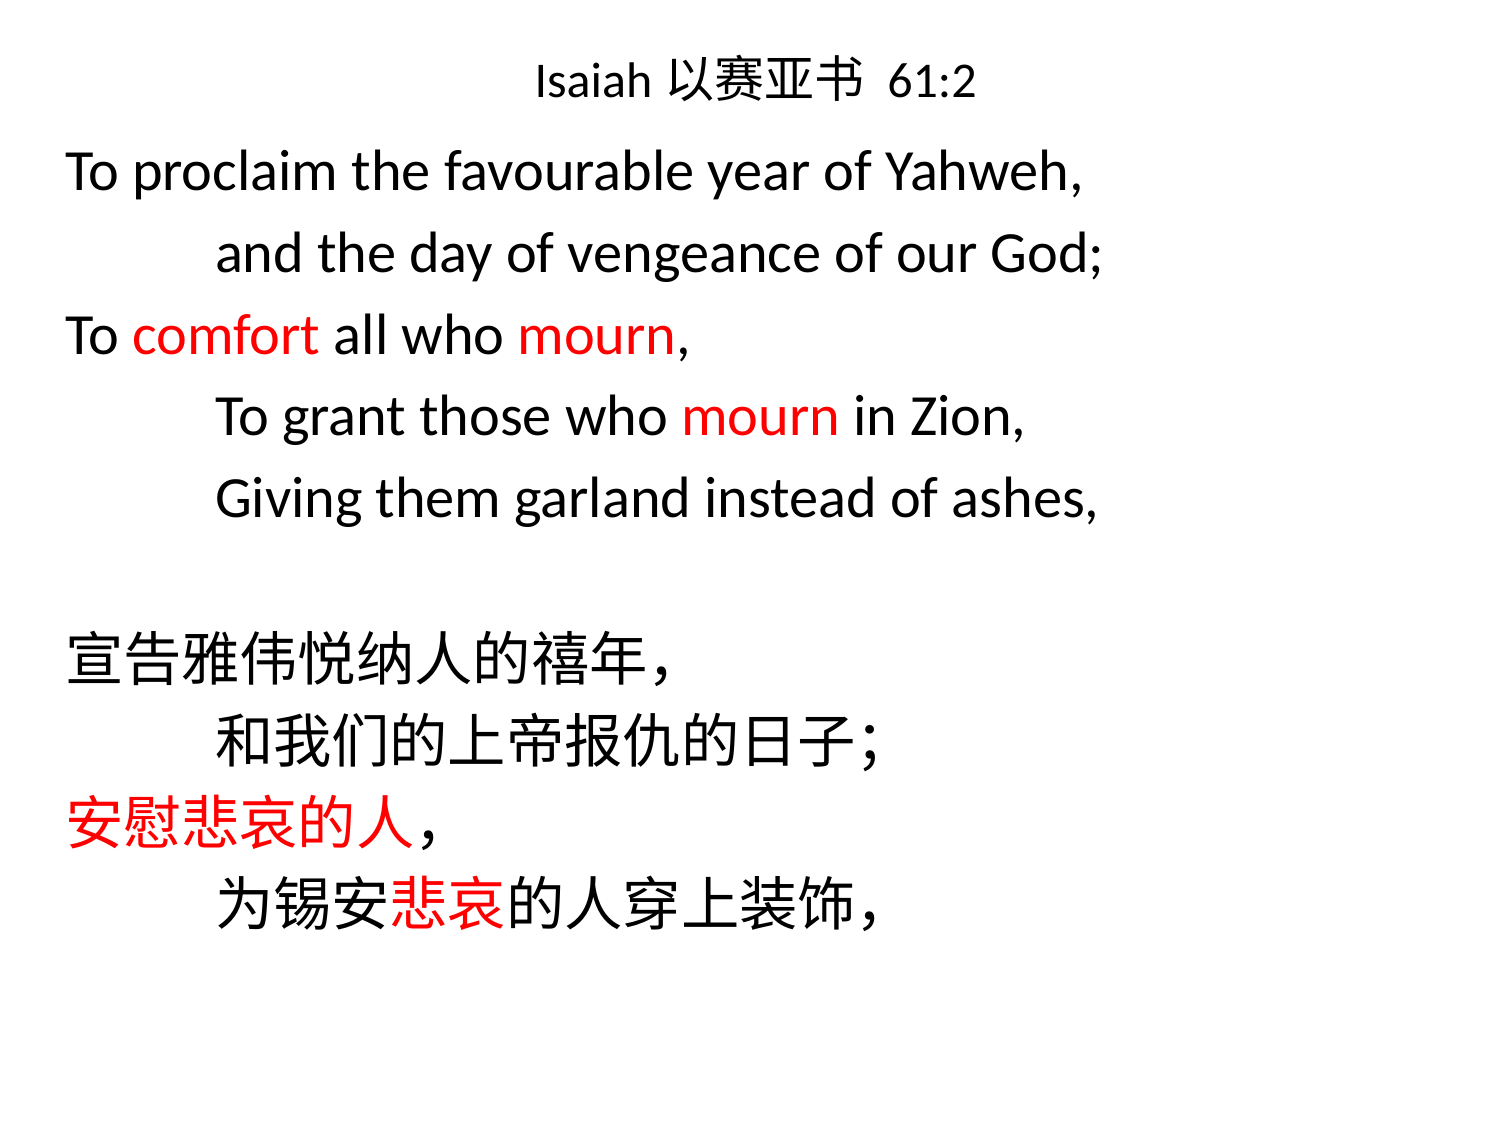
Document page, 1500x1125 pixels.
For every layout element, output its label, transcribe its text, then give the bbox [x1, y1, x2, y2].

list To proclaim the favourable year of Yahweh, and the day of vengeance of our God; To comfort all who mourn, To grant those who mourn in Zion, Giving them garland instead of ashes, 宣告雅伟悦纳人的禧年， 和我们的上帝报仇的日子； 安慰悲哀的人， 为锡安悲哀的人穿上装饰， [50, 125, 1450, 1063]
title Isaiah以赛亚书 61:2 [75, 24, 1425, 125]
